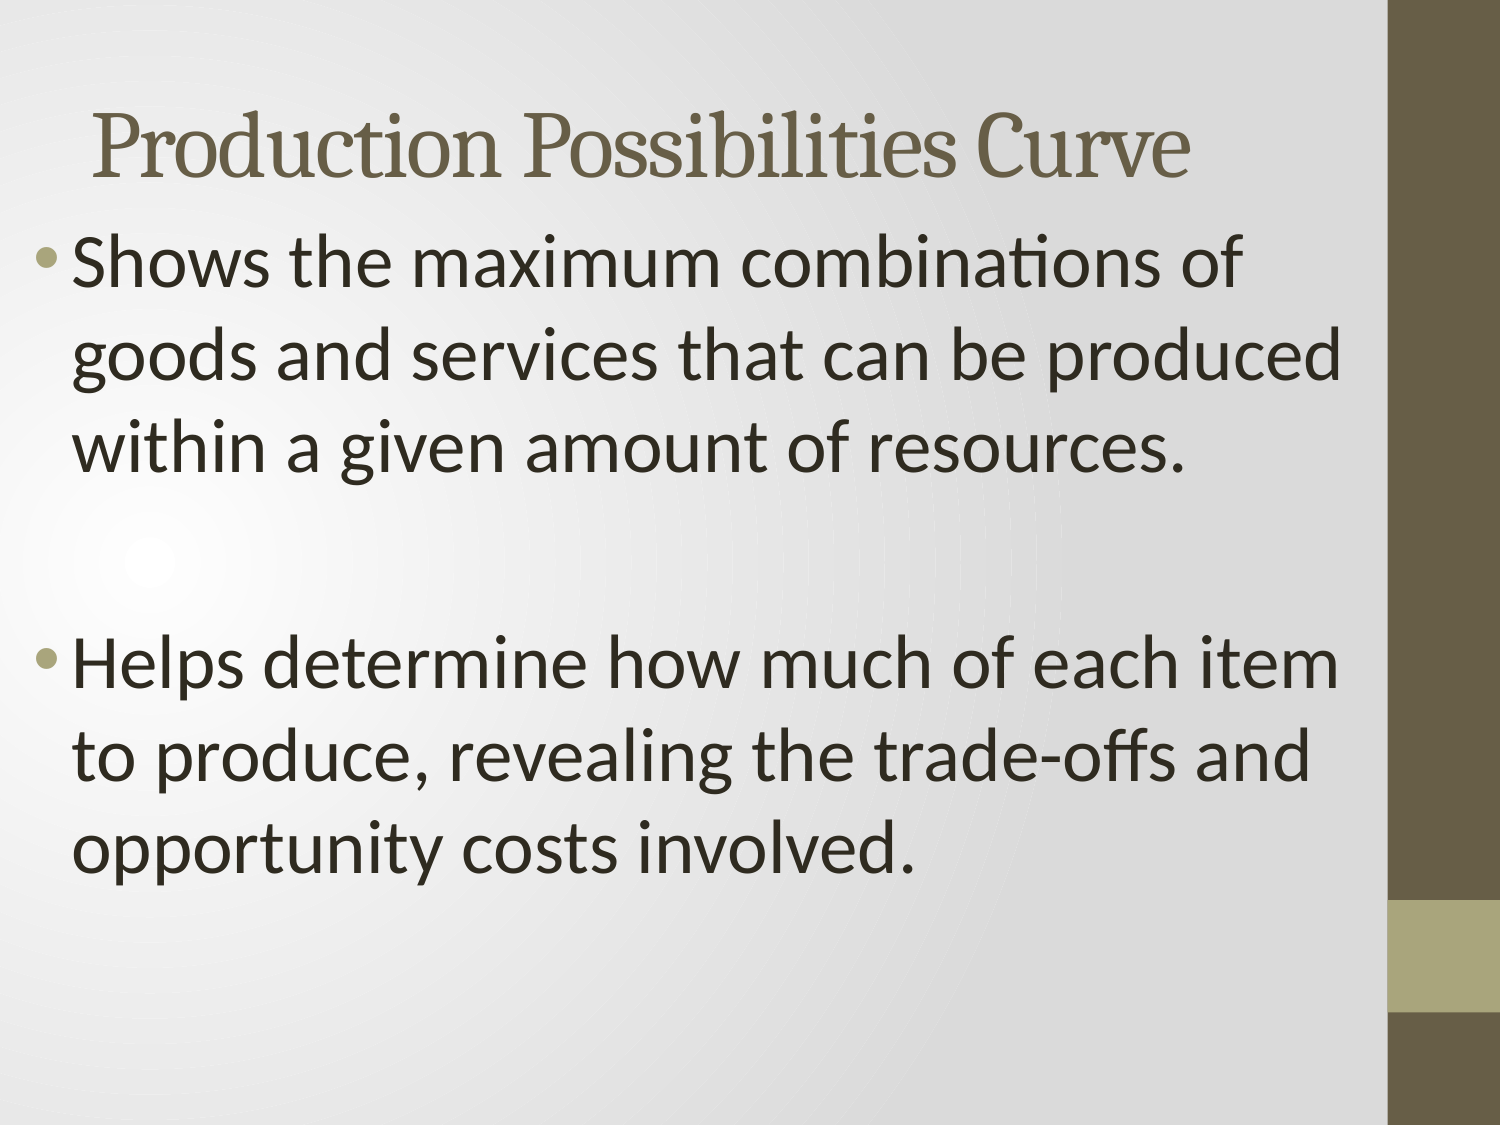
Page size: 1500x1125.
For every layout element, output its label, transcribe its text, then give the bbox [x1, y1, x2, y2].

title Production Possibilities Curve [75, 45, 1325, 203]
list Shows the maximum combinations of goods and services that can be produced within a given amount of resources. Helps determine how much of each item to produce, revealing the trade-offs and opportunity costs involved. [0, 203, 1393, 1125]
